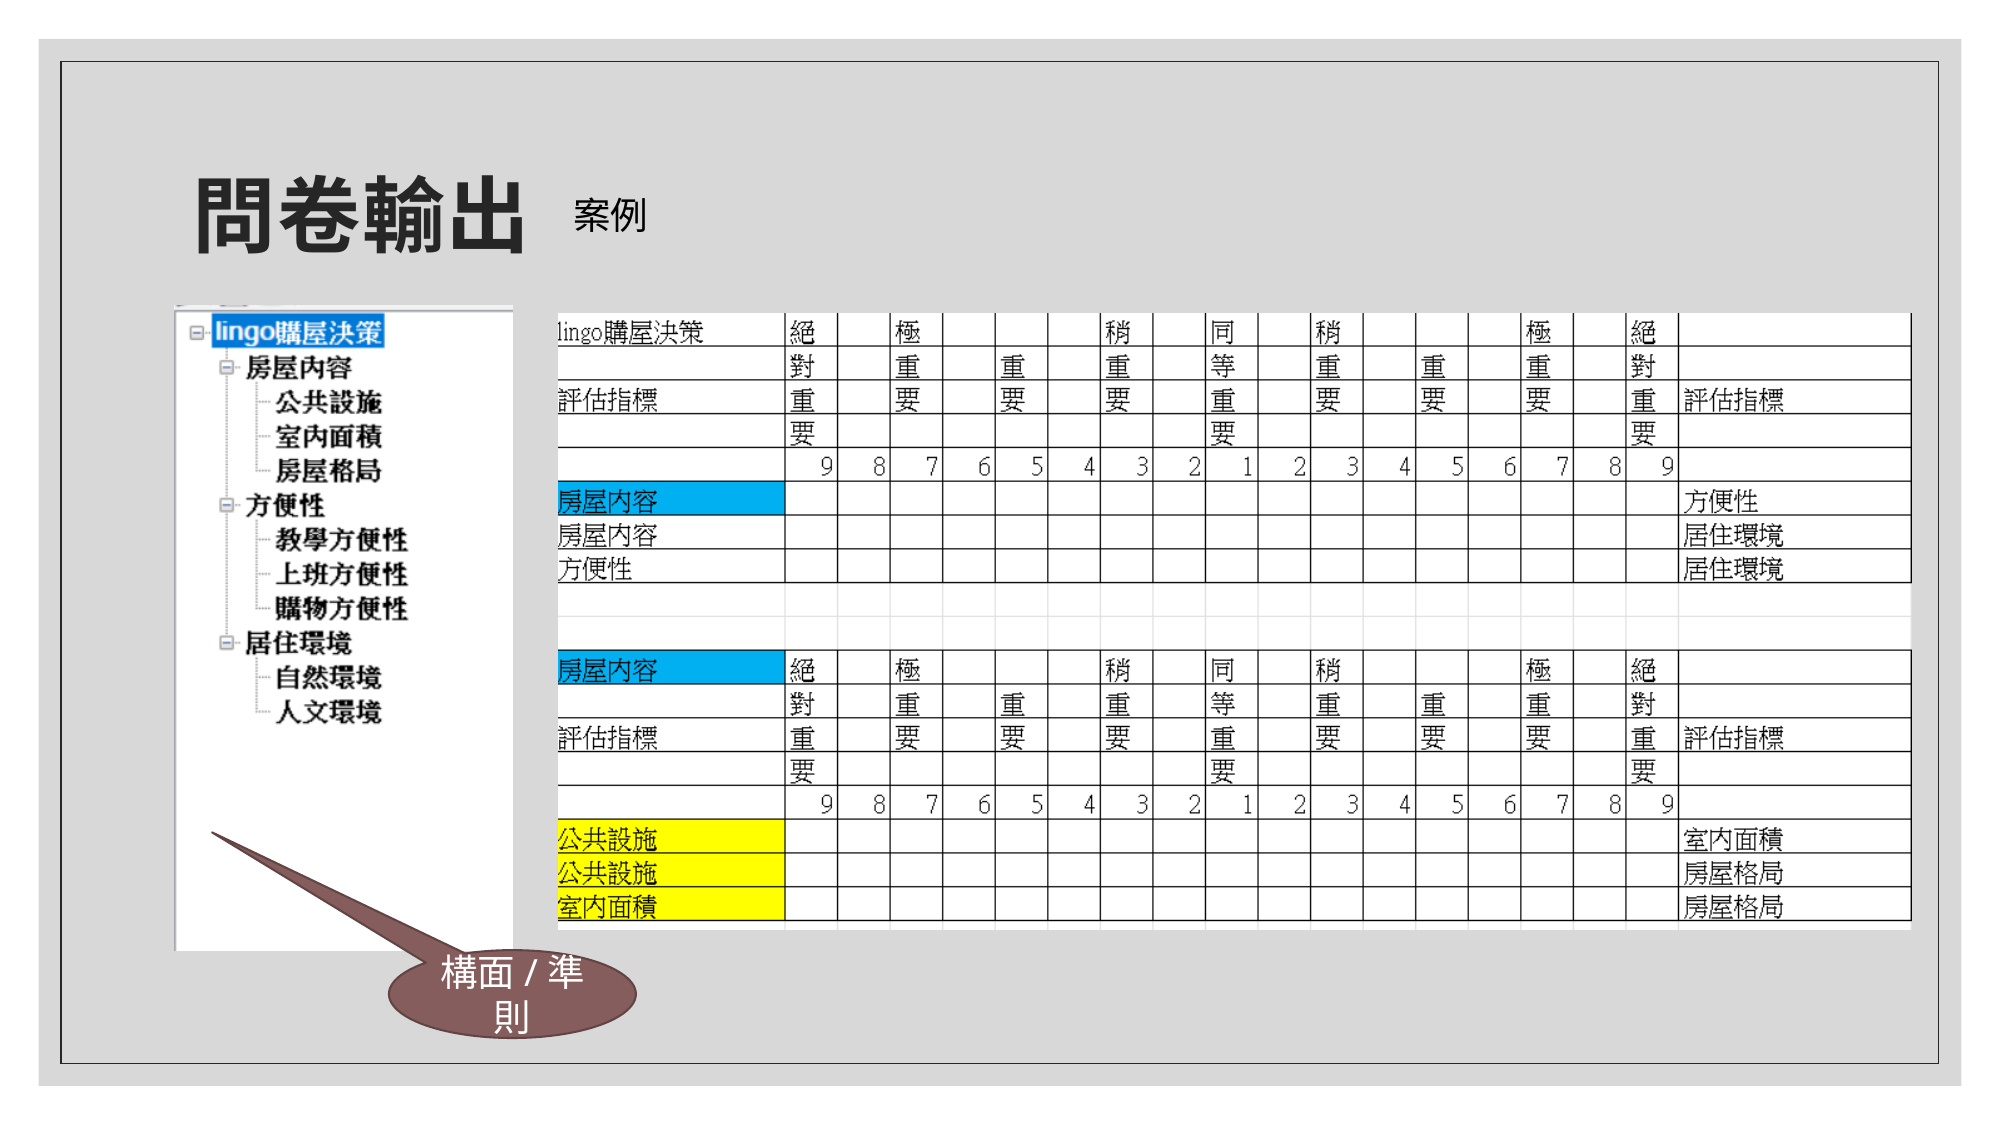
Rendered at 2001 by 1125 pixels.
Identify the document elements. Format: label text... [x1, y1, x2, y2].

text_box 構面/準則 [387, 949, 637, 1040]
title 問卷輸出 [174, 105, 1825, 331]
picture [558, 313, 1912, 930]
text_box 案例 [558, 184, 790, 245]
picture [174, 305, 513, 951]
